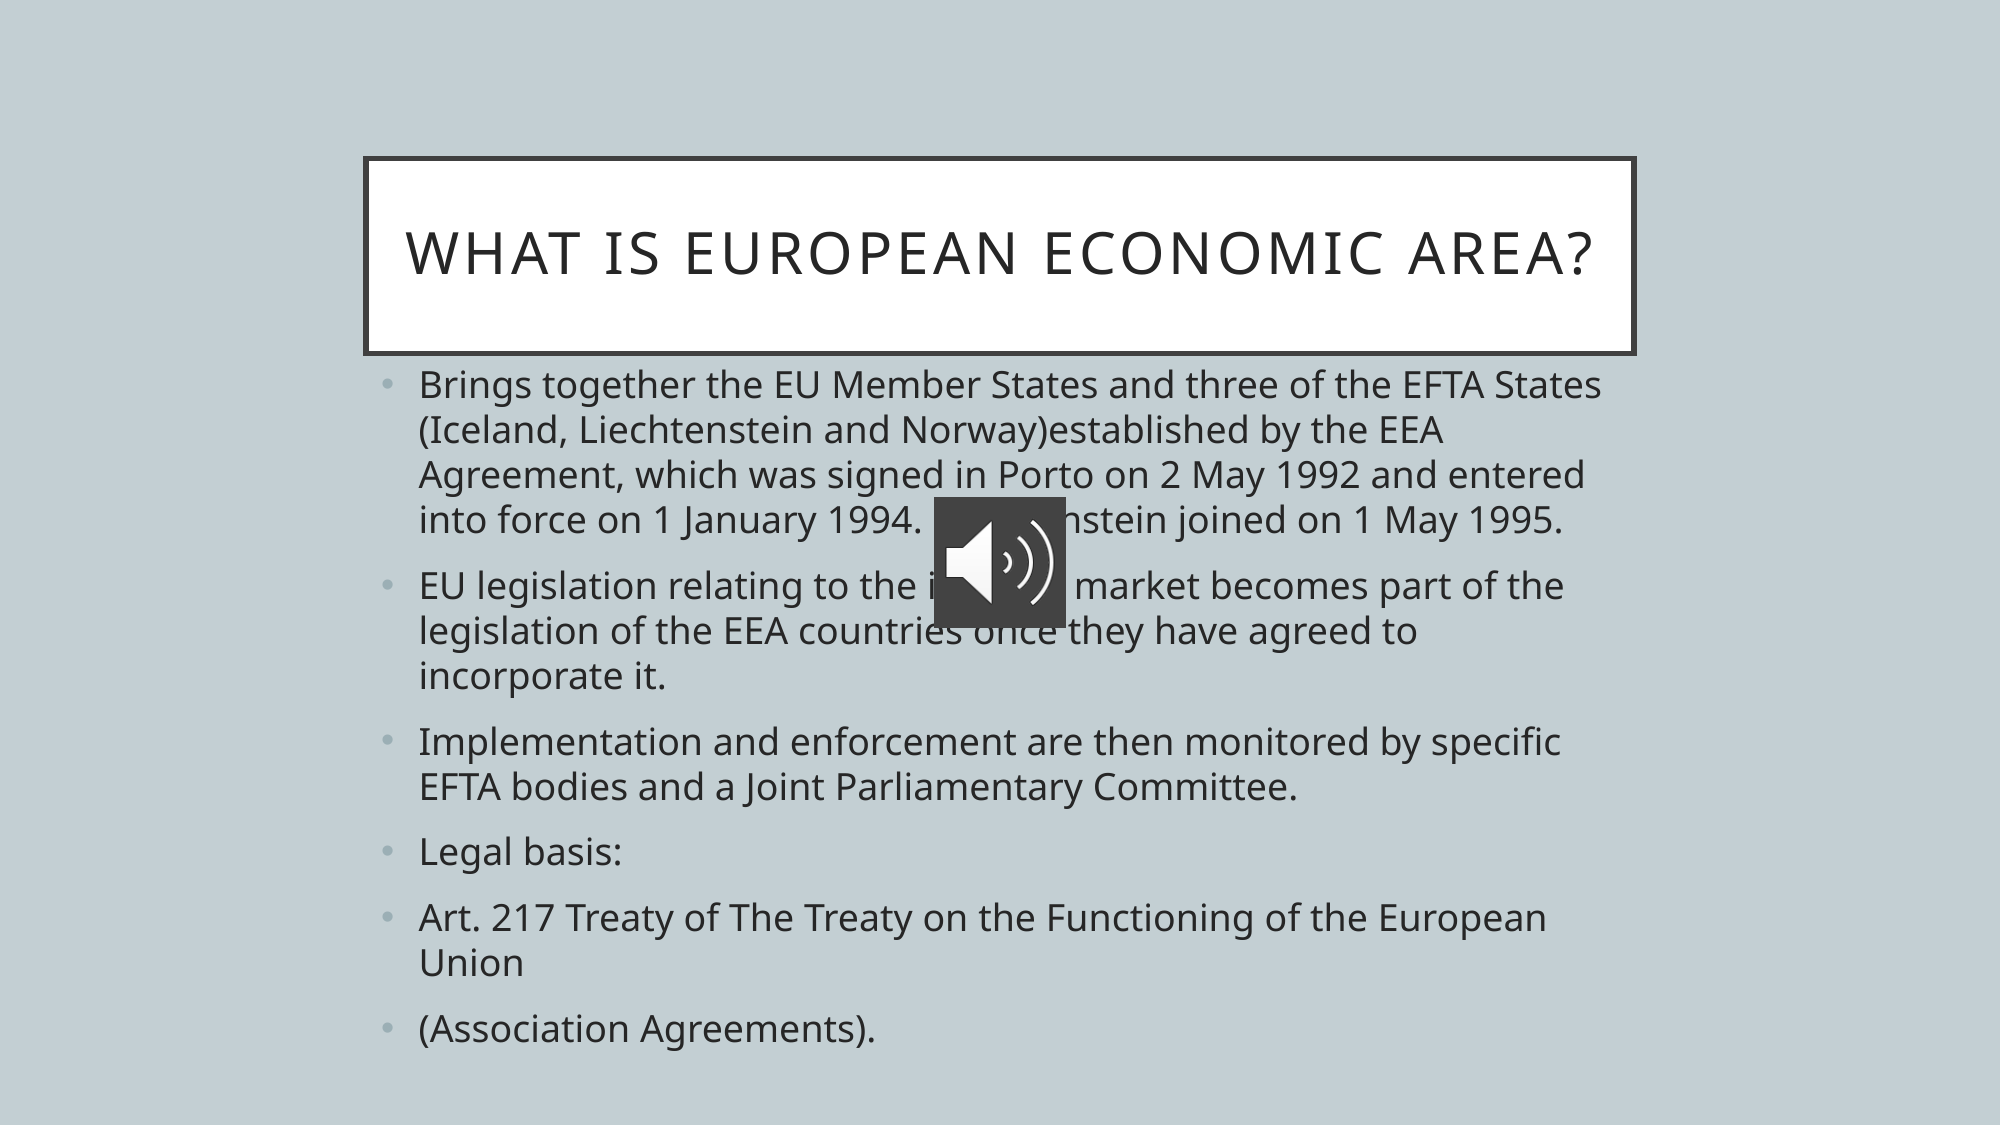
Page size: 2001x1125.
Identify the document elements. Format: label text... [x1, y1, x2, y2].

picture [933, 495, 1067, 630]
list Brings together the EU Member States and three of the EFTA States (Iceland, Liechtenstein and Norway)established by the EEA Agreement, which was signed in Porto on 2 May 1992 and entered into force on 1 January 1994. Liechtenstein joined on 1 May 1995. EU legislation relating to the internal market becomes part of the legislation of the EEA countries once they have agreed to incorporate it. Implementation and enforcement are then monitored by specific EFTA bodies and a Joint Parliamentary Committee. Legal basis: Art. 217 Treaty of The Treaty on the Functioning of the European Union (Association Agreements). [366, 353, 1634, 1105]
title What is European economic area? [363, 156, 1637, 356]
